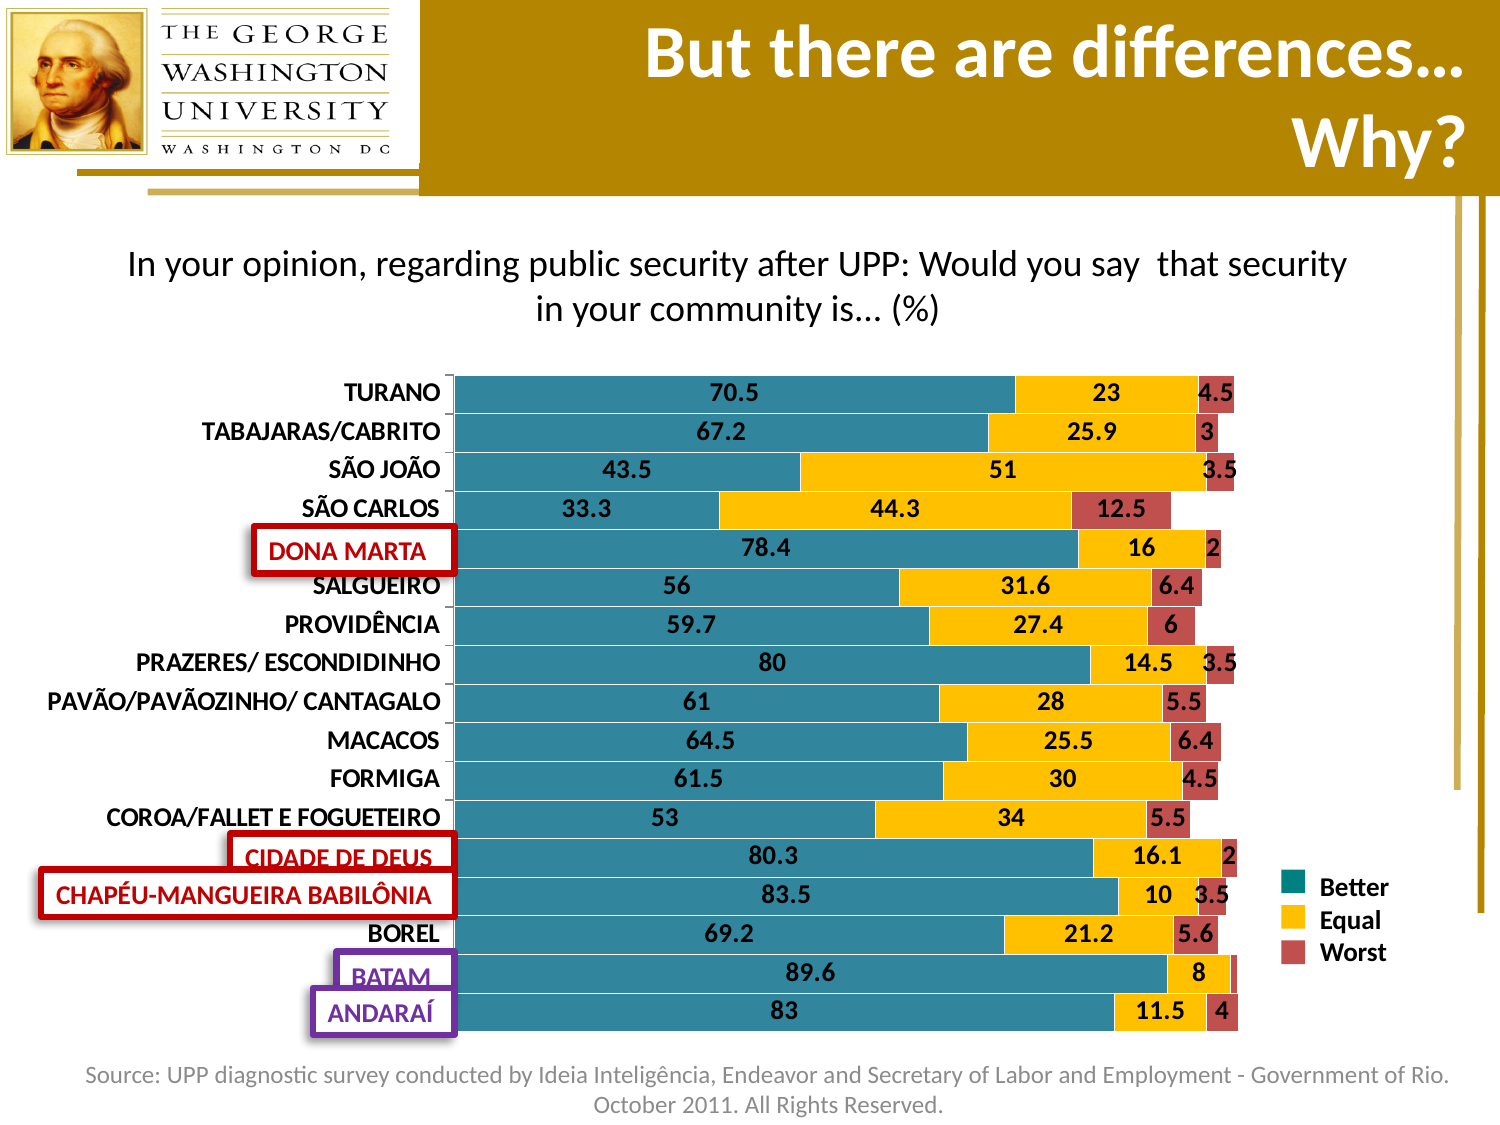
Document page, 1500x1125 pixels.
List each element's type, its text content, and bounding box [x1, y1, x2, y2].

picture [0, 0, 420, 163]
text_box But there are differences… Why? [413, 0, 1500, 191]
text_box In your opinion, regarding public security after UPP: Would you say that security in your community is... (%) [100, 231, 1376, 336]
text_box [1487, 191, 1500, 198]
text_box [491, 191, 1451, 198]
chart [0, 337, 1500, 1125]
text_box [1464, 191, 1475, 198]
